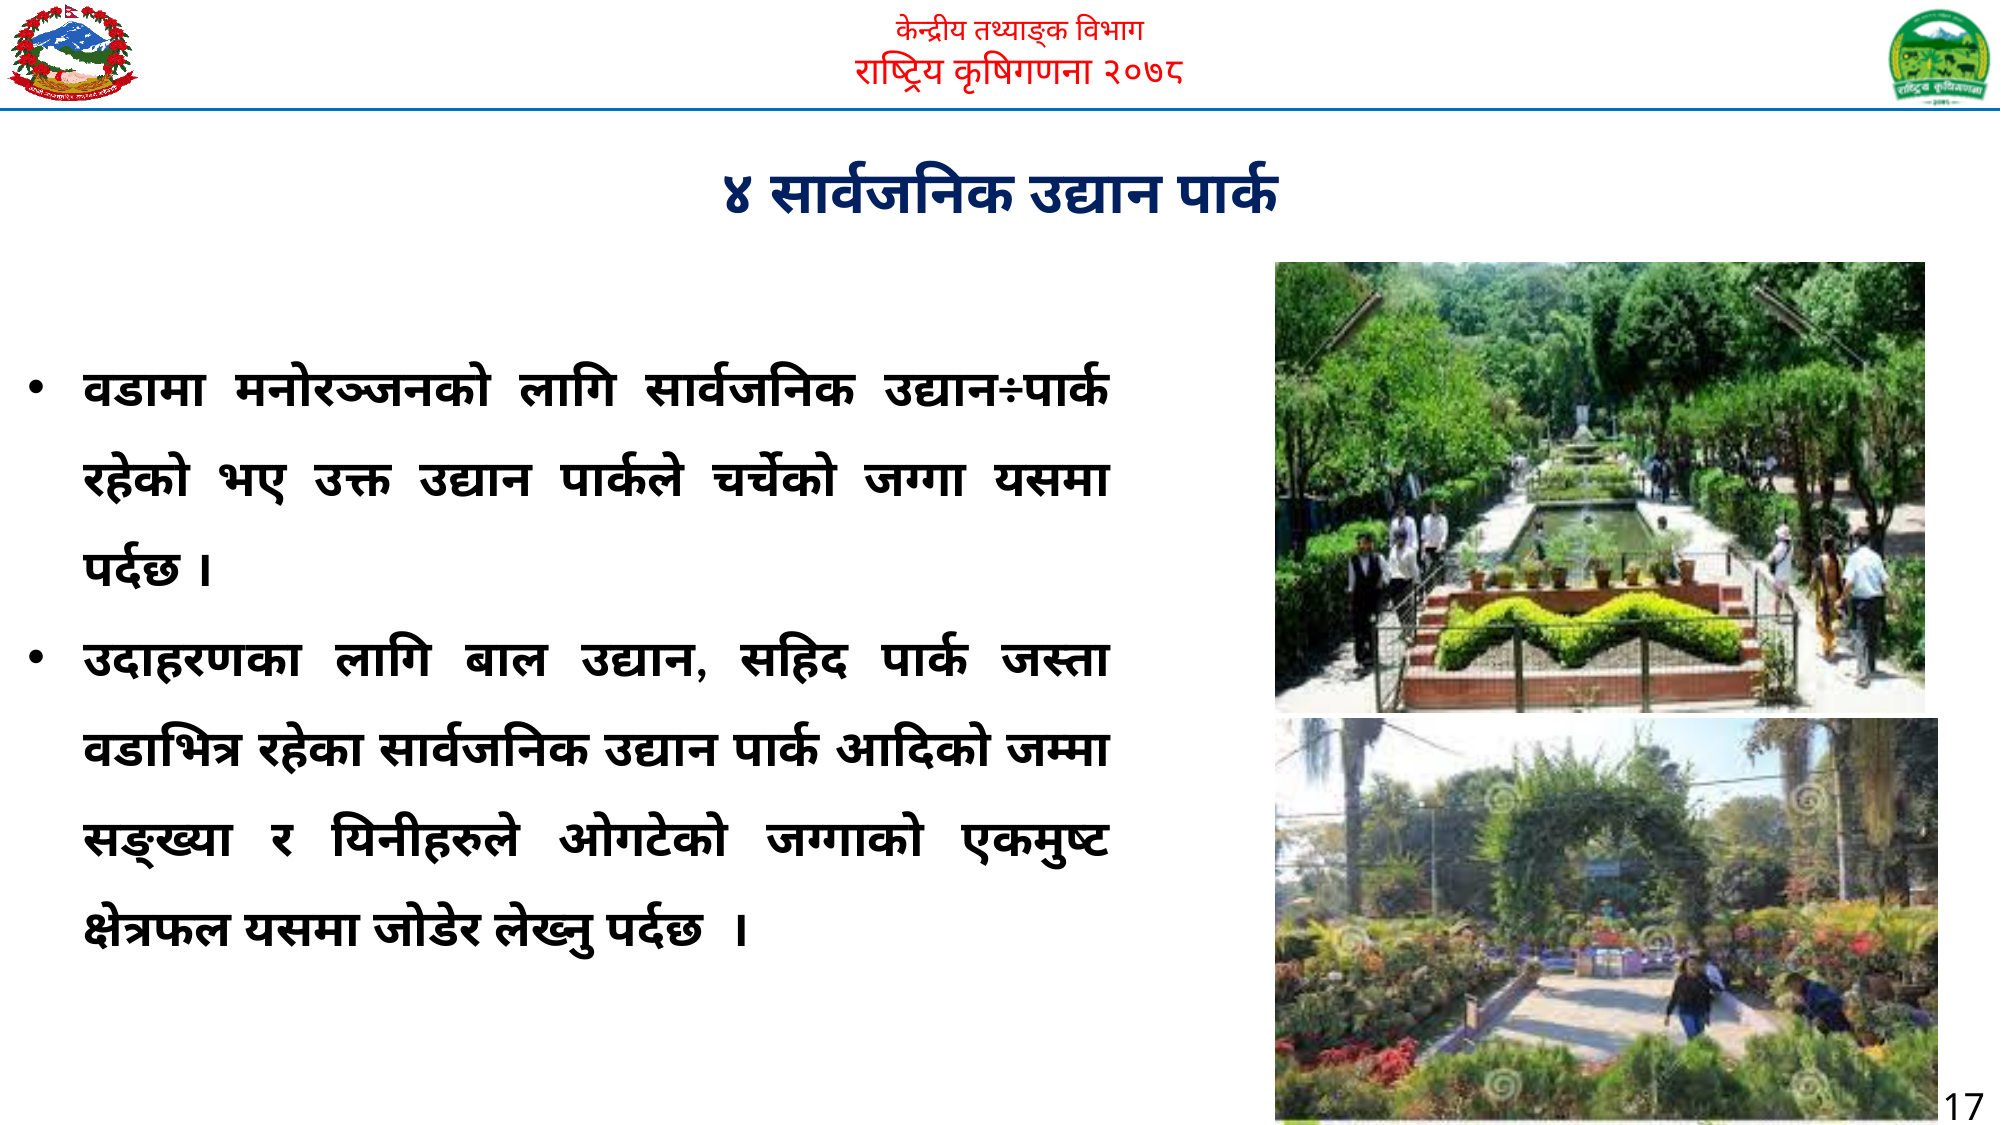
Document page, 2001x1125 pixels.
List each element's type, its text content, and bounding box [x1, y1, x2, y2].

picture [7, 4, 138, 101]
list ४ सार्वजनिक उद्यान पार्क [0, 112, 2000, 257]
picture [1887, 4, 1993, 108]
picture [1274, 262, 1926, 713]
text_box 17 [1941, 1049, 2000, 1113]
text_box वडामा मनोरञ्जनको लागि सार्वजनिक उद्यान÷पार्क रहेको भए उक्त उद्यान पार्कले चर्चेको जग्गा यसमा पर्दछ । उदाहरणका लागि बाल उद्यान, सहिद पार्क जस्ता वडाभित्र रहेका सार्वजनिक उद्यान पार्क आदिको जम्मा सङ्ख्या र यिनीहरुले ओगटेको जग्गाको एकमुष्ट क्षेत्रफल यसमा जोडेर लेख्नु पर्दछ । [12, 318, 1125, 964]
picture [1274, 717, 1938, 1125]
